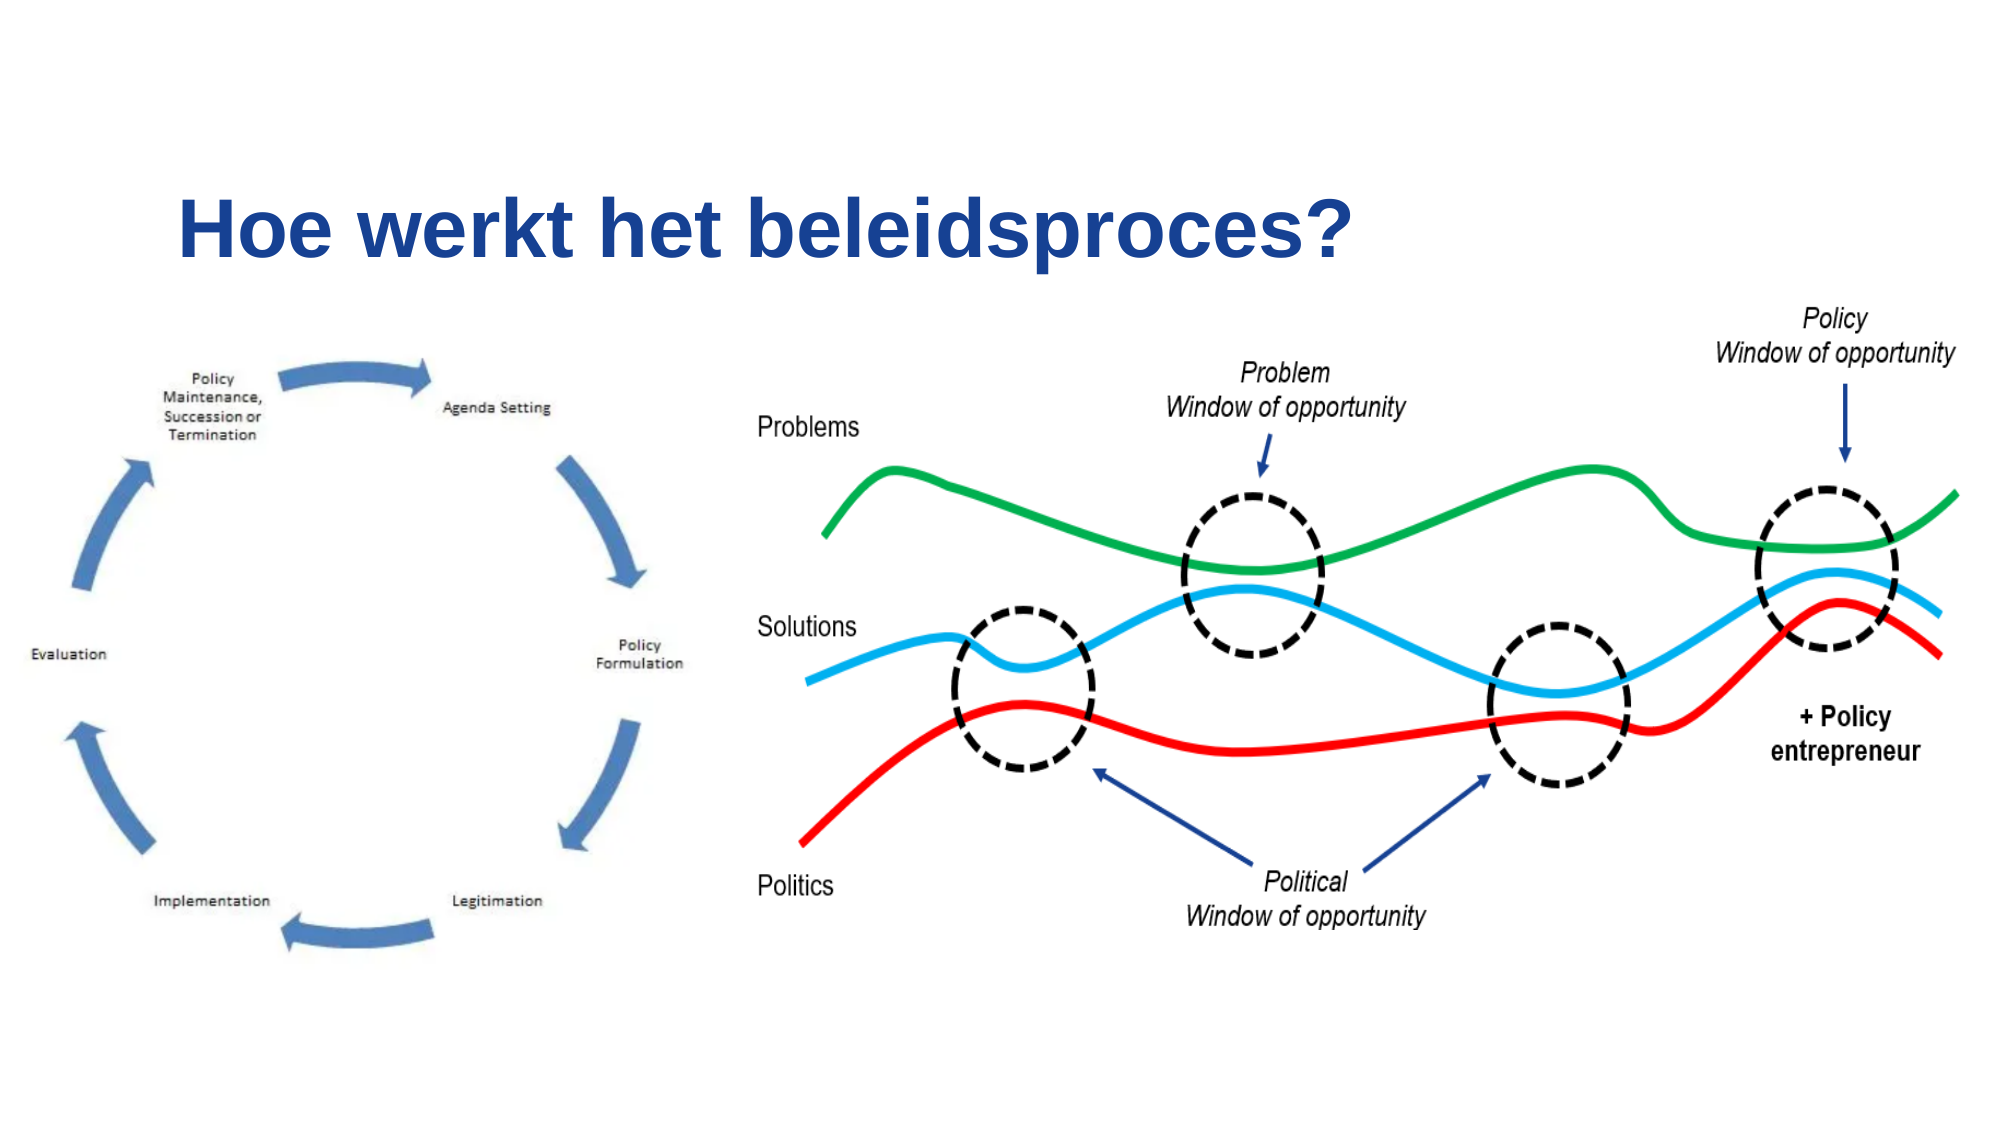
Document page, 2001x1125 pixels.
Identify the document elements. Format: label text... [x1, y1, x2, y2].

title Hoe werkt het beleidsproces? [177, 67, 1772, 275]
picture [19, 311, 693, 975]
picture [748, 289, 1995, 930]
